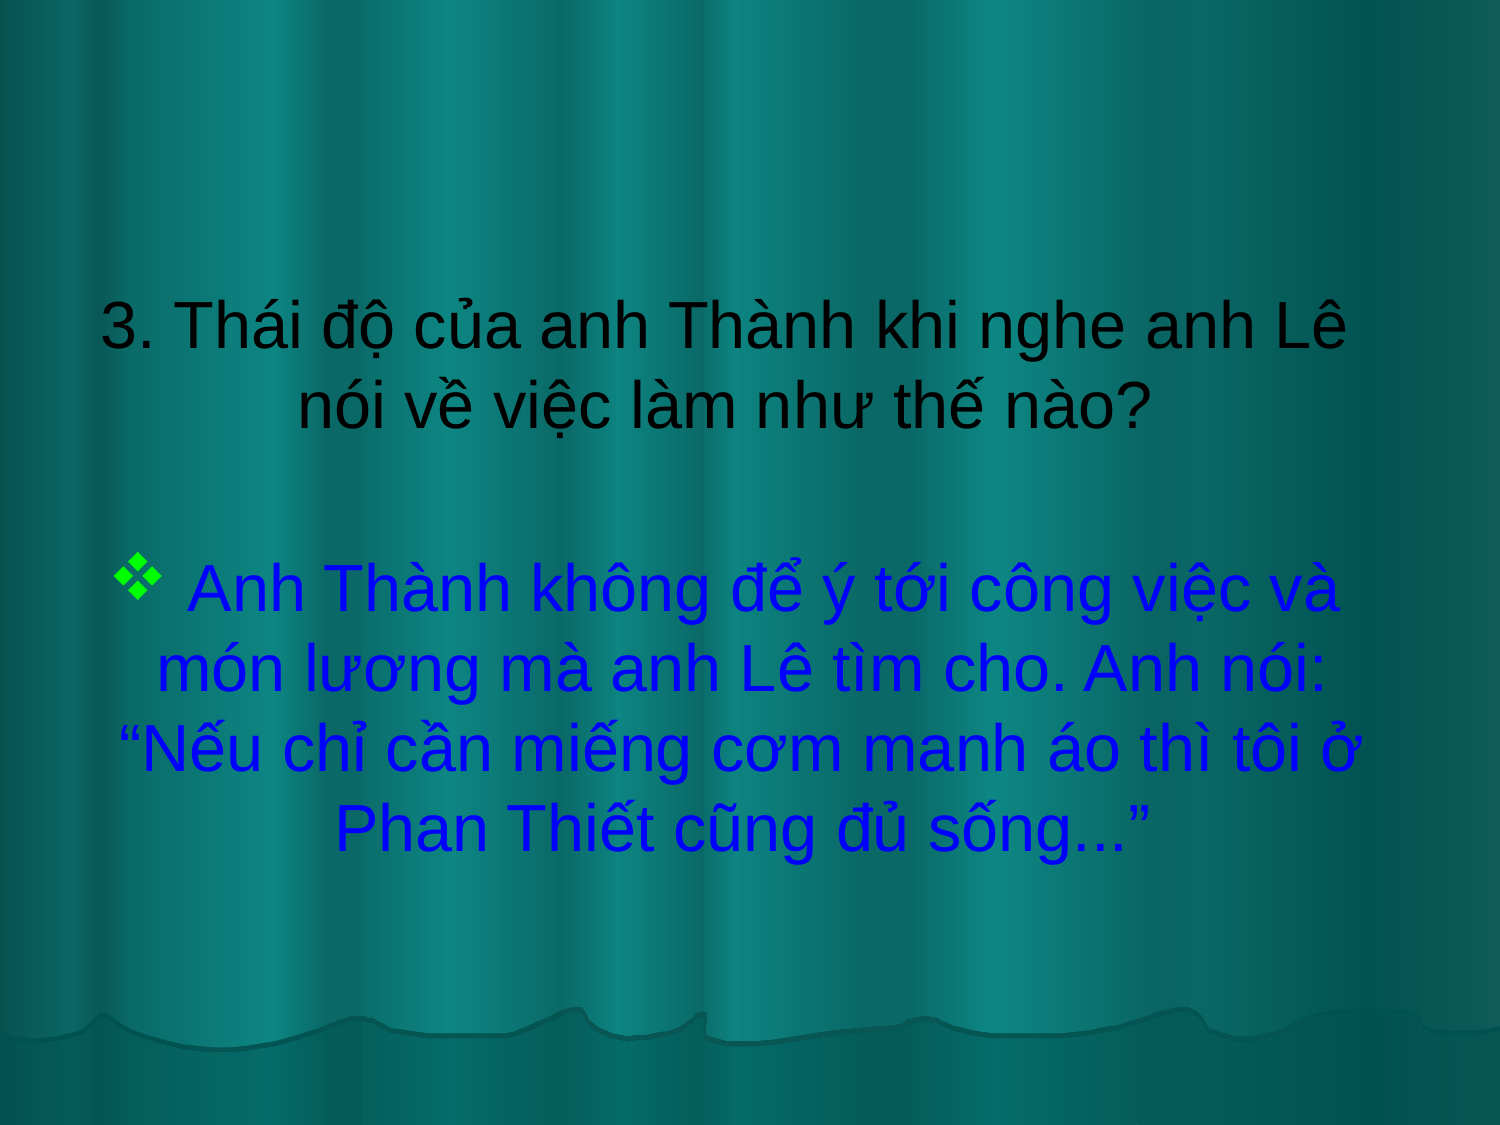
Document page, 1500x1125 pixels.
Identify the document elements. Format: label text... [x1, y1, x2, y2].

text_box 3. Thái độ của anh Thành khi nghe anh Lê nói về việc làm như thế nào? [49, 274, 1400, 450]
text_box Anh Thành không để ý tới công việc và món lương mà anh Lê tìm cho. Anh nói: “Nếu chỉ cần miếng cơm manh áo thì tôi ở Phan Thiết cũng đủ sống...” [49, 537, 1400, 873]
